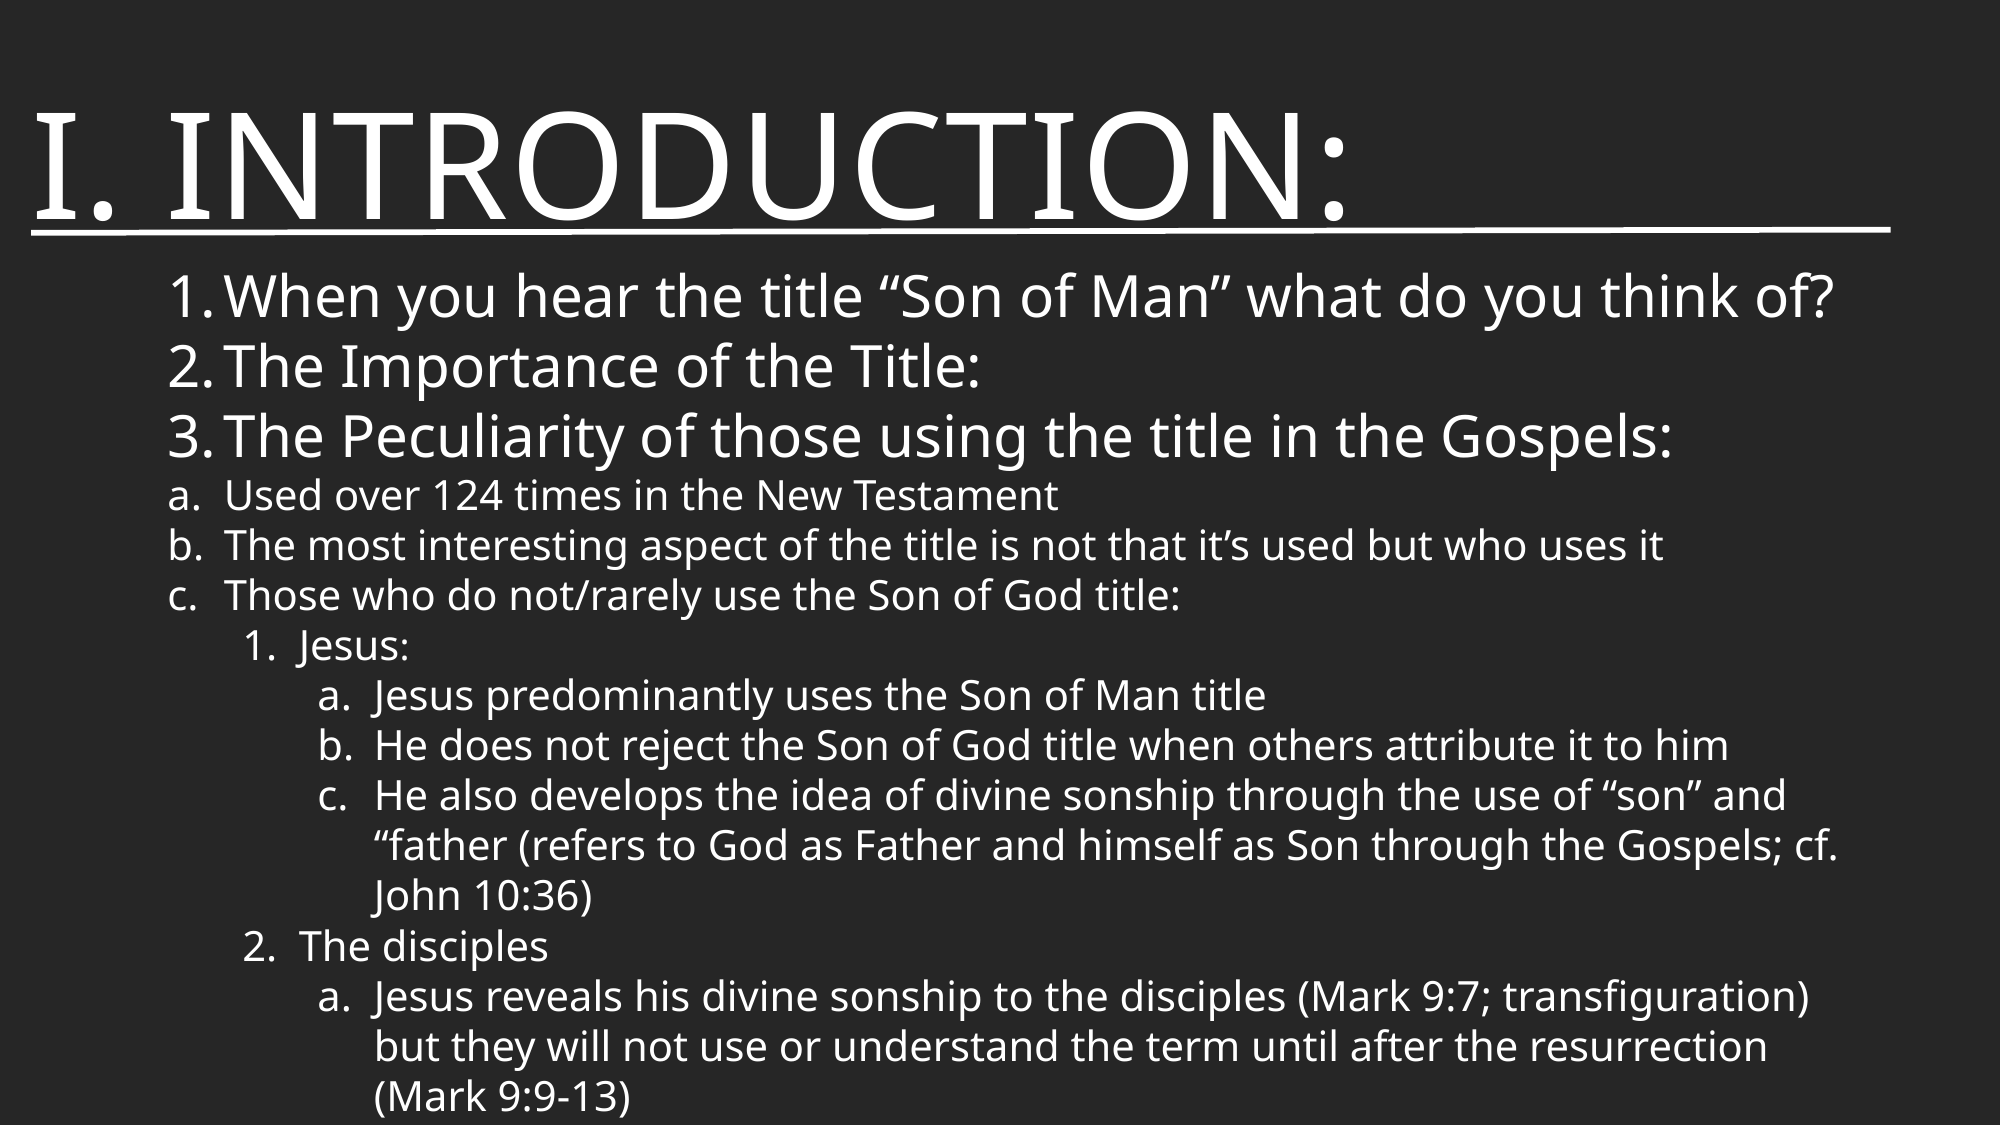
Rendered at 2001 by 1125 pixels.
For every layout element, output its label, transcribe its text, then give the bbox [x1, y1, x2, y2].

title I. Introduction: [16, 53, 1611, 300]
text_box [30, 229, 1891, 234]
text_box When you hear the title “Son of Man” what do you think of? The Importance of the Title: The Peculiarity of those using the title in the Gospels: Used over 124 times in the New Testament The most interesting aspect of the title is not that it’s used but who uses it Those who do not/rarely use the Son of God title: Jesus: Jesus predominantly uses the Son of Man title He does not reject the Son of God title when others attribute it to him He also develops the idea of divine sonship through the use of “son” and “father (refers to God as Father and himself as Son through the Gospels; cf. John 10:36) The disciples Jesus reveals his divine sonship to the disciples (Mark 9:7; transfiguration) but they will not use or understand the term until after the resurrection (Mark 9:9-13) [152, 251, 1891, 1125]
